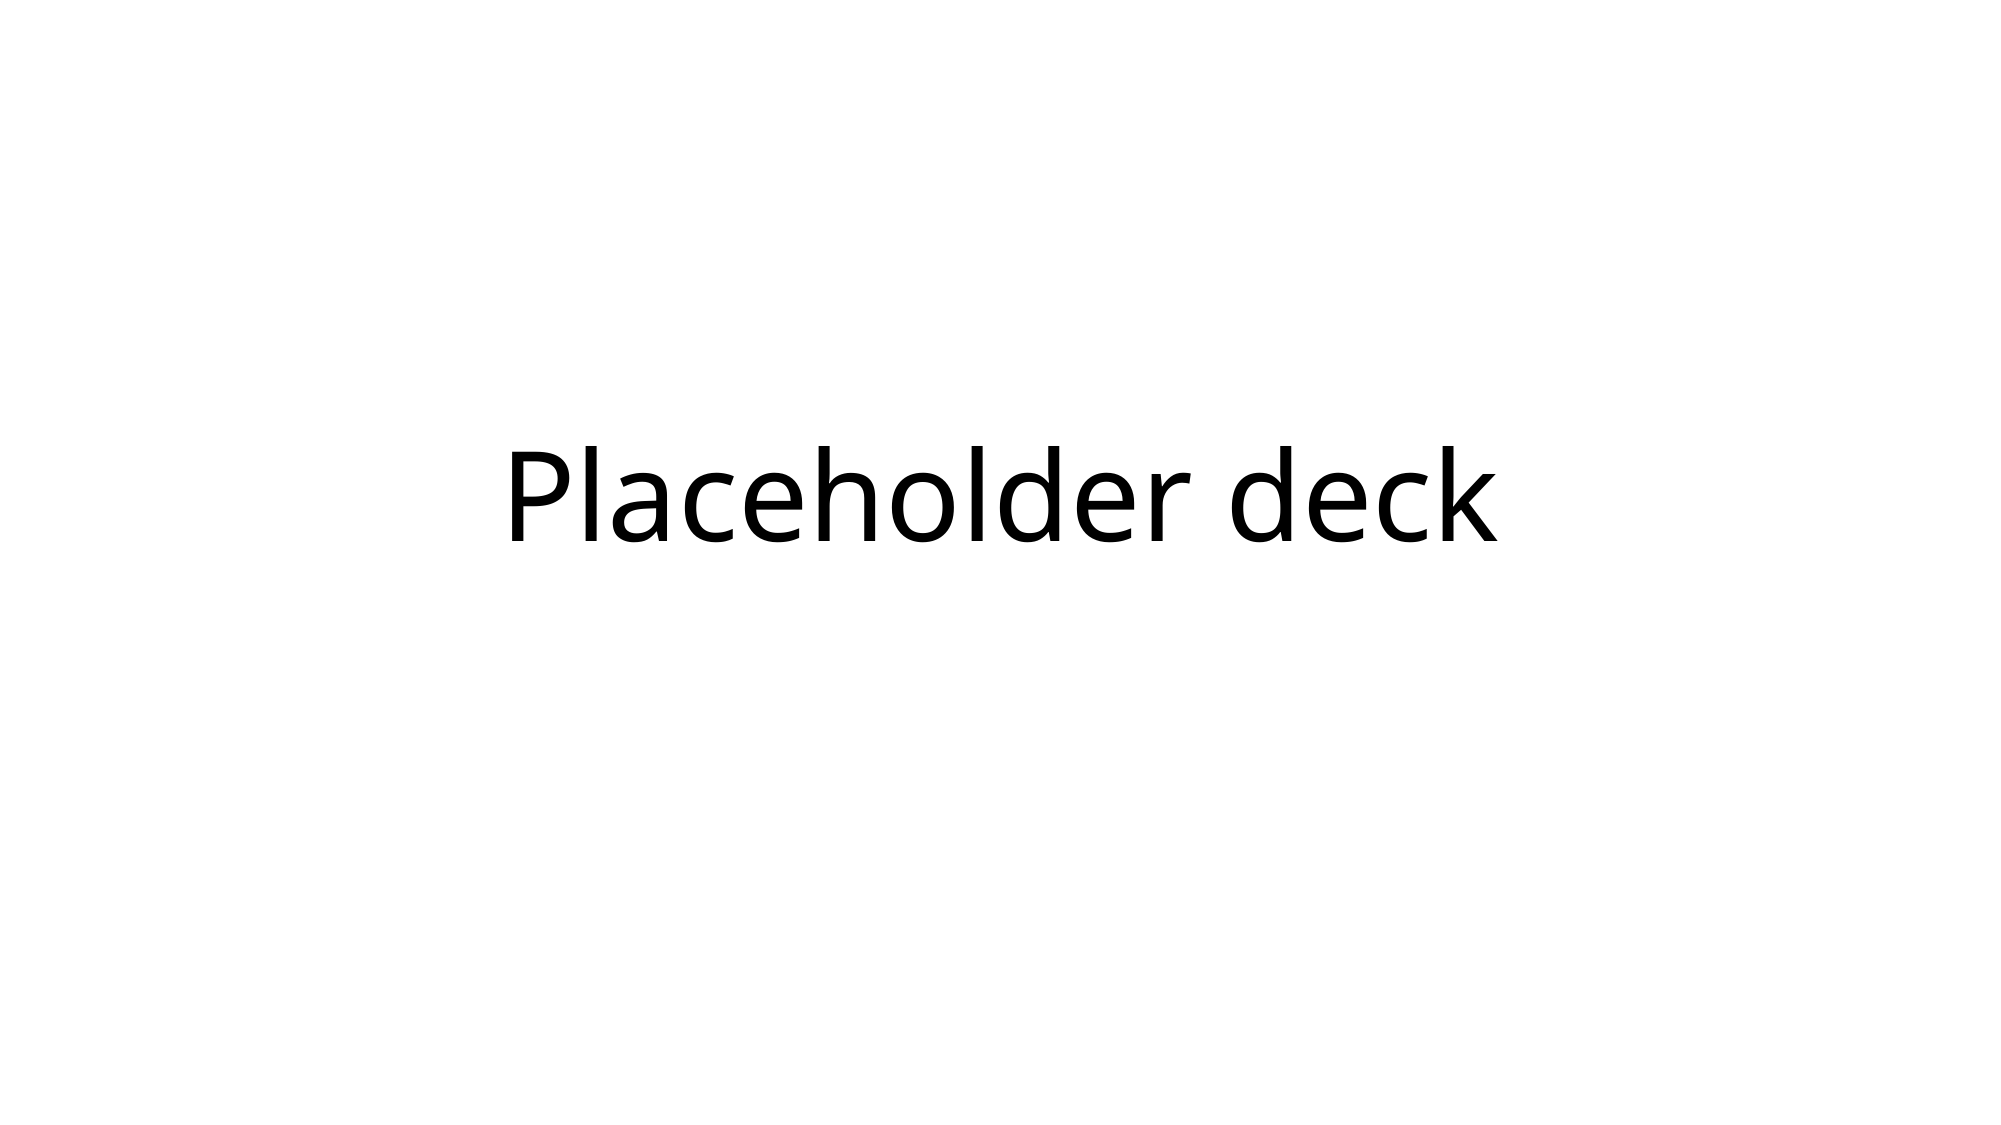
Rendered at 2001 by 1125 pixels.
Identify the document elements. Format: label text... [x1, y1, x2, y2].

title Placeholder deck [249, 184, 1750, 576]
